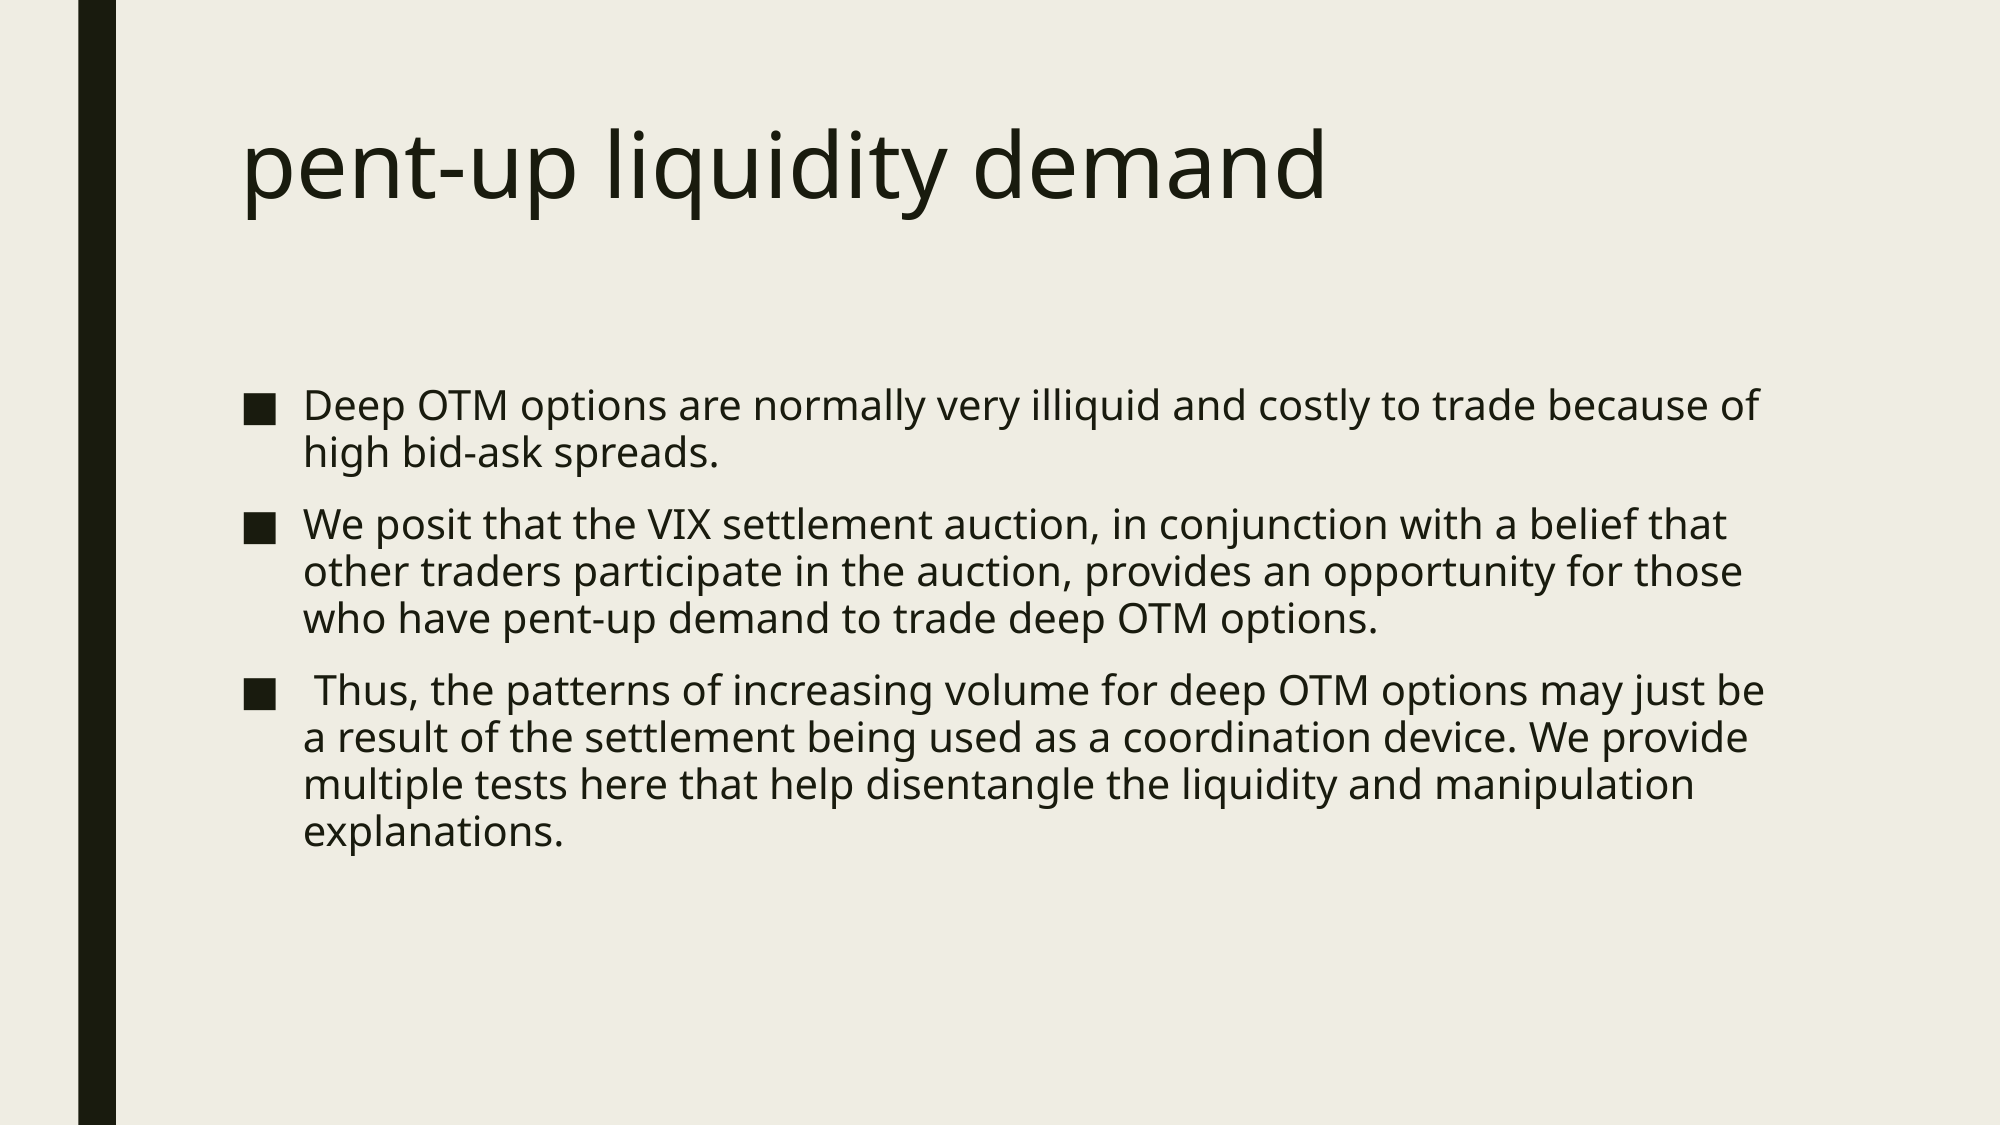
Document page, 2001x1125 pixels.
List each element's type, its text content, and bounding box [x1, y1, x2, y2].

list Deep OTM options are normally very illiquid and costly to trade because of high bid-ask spreads. We posit that the VIX settlement auction, in conjunction with a belief that other traders participate in the auction, provides an opportunity for those who have pent-up demand to trade deep OTM options. Thus, the patterns of increasing volume for deep OTM options may just be a result of the settlement being used as a coordination device. We provide multiple tests here that help disentangle the liquidity and manipulation explanations. [225, 375, 1800, 963]
title pent-up liquidity demand [225, 112, 1800, 357]
